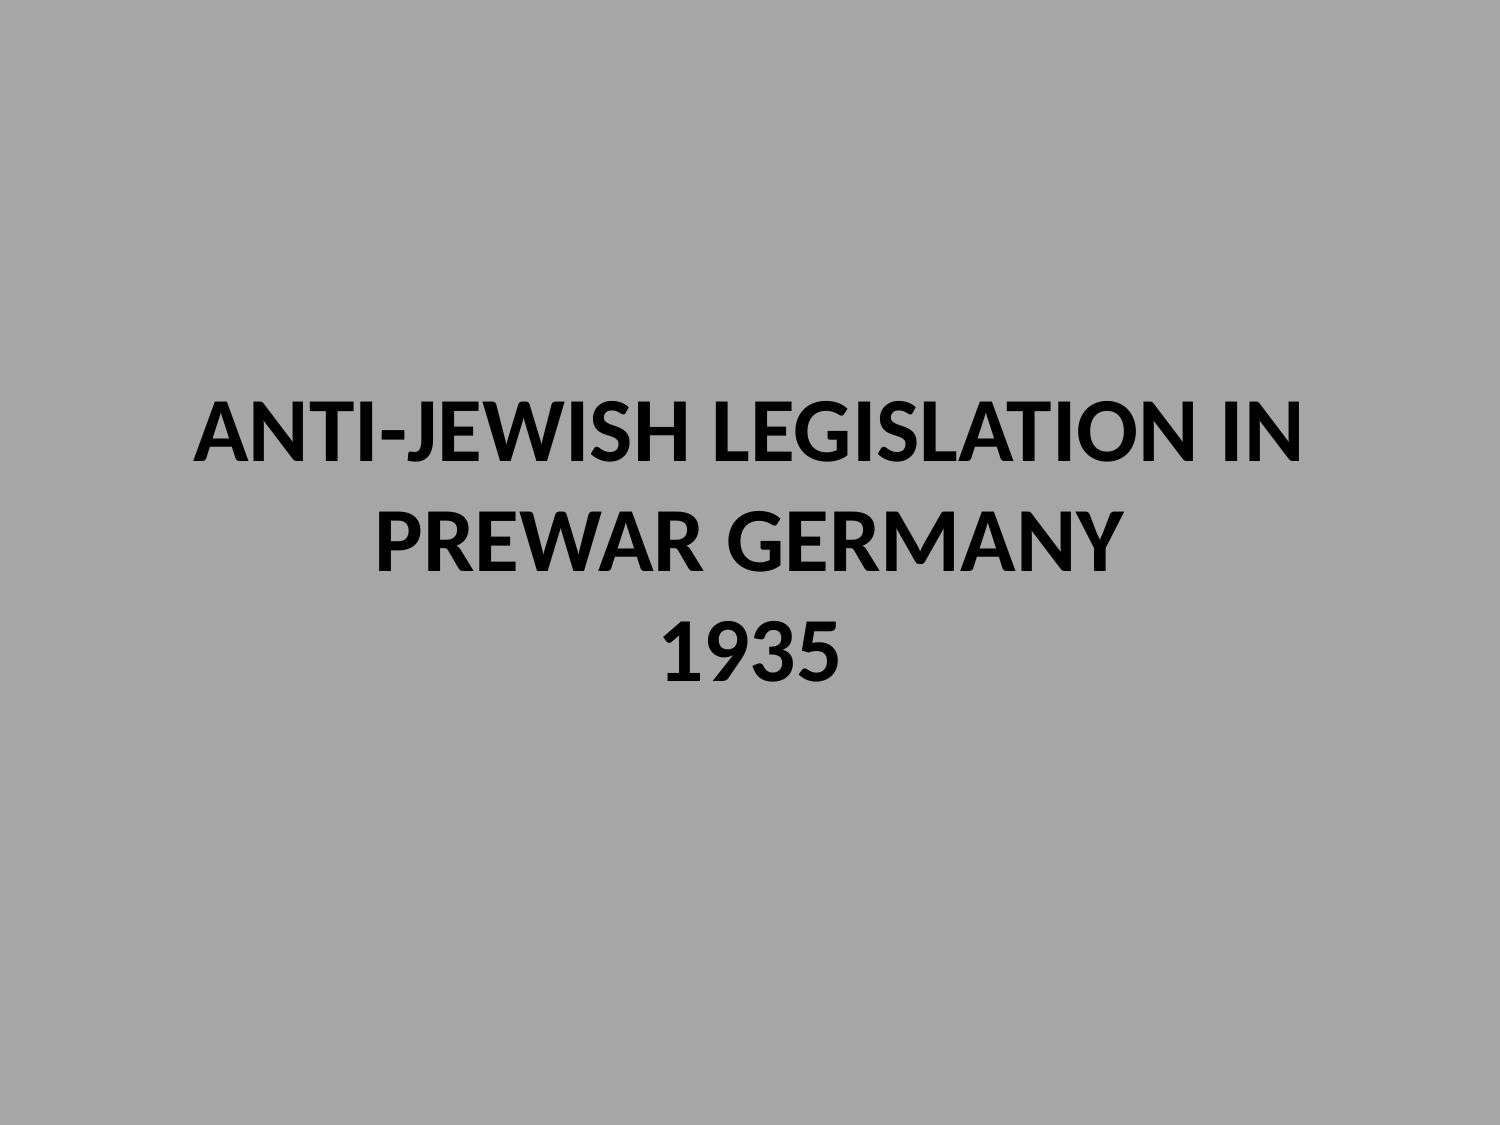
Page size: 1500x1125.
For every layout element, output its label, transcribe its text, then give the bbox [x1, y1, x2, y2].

title ANTI-JEWISH LEGISLATION IN PREWAR GERMANY 1935 [75, 45, 1425, 1025]
